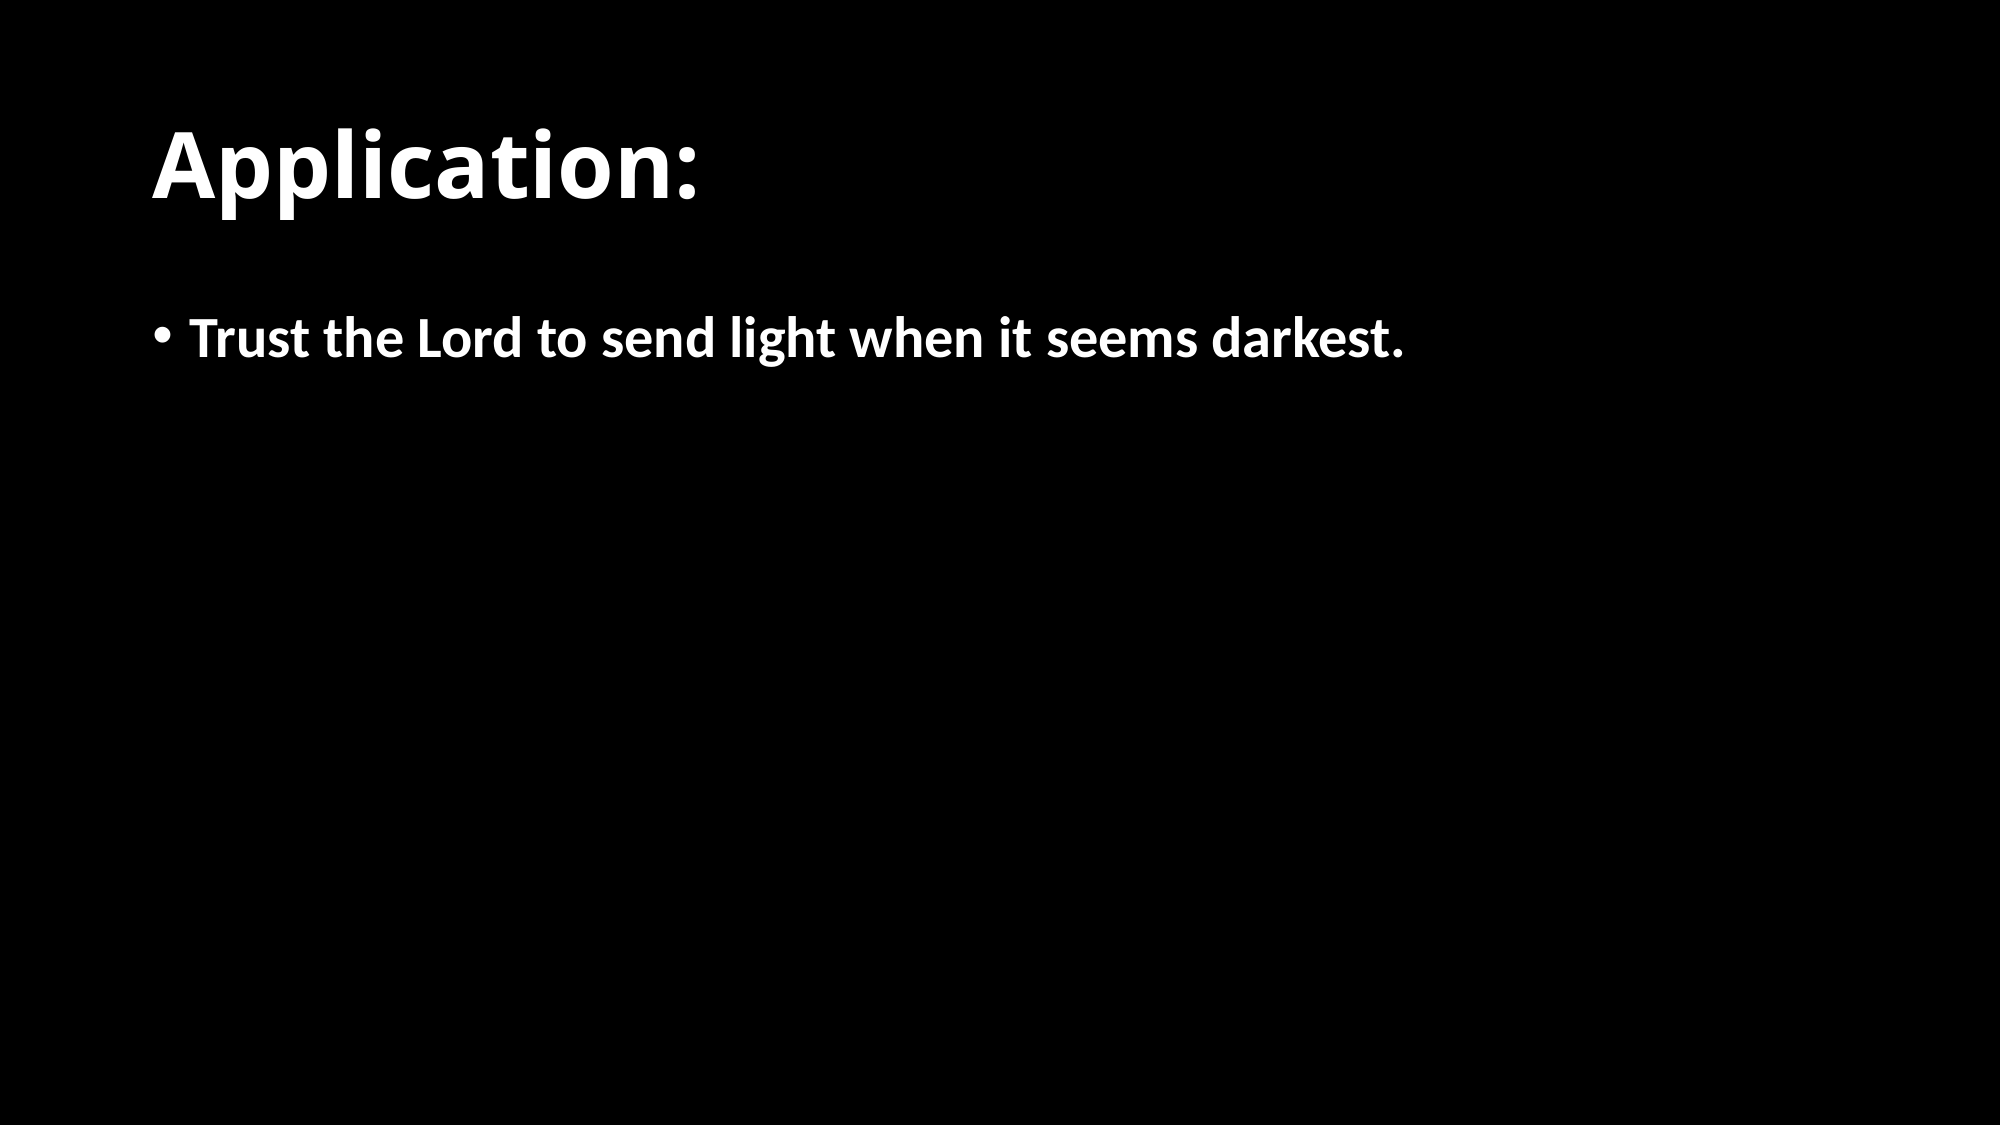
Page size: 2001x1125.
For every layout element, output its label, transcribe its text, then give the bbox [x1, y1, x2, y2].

title Application: [137, 59, 1863, 278]
list Trust the Lord to send light when it seems darkest. [137, 299, 1863, 1014]
